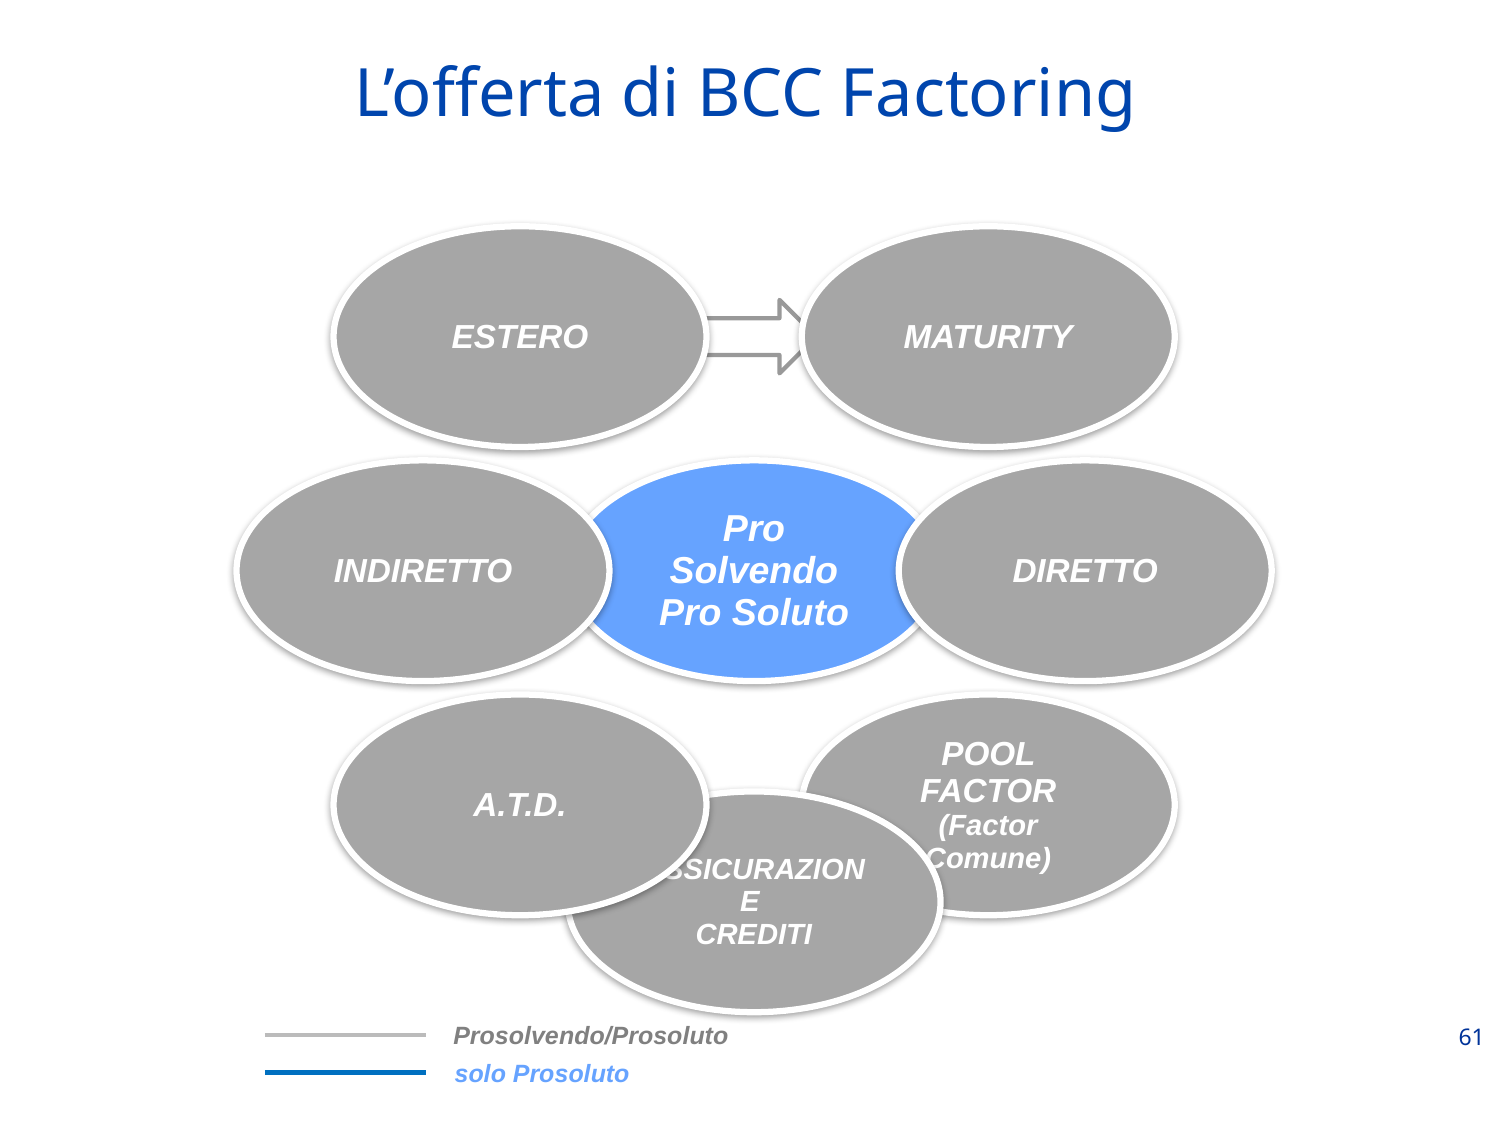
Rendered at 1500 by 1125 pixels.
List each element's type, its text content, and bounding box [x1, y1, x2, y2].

slide_number 61 [1324, 1019, 1500, 1076]
title L’offerta di BCC Factoring [0, 50, 1496, 130]
text_box solo Prosoluto [439, 1049, 893, 1095]
text_box Prosolvendo/Prosoluto [438, 1020, 892, 1057]
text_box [7, 129, 1500, 1013]
